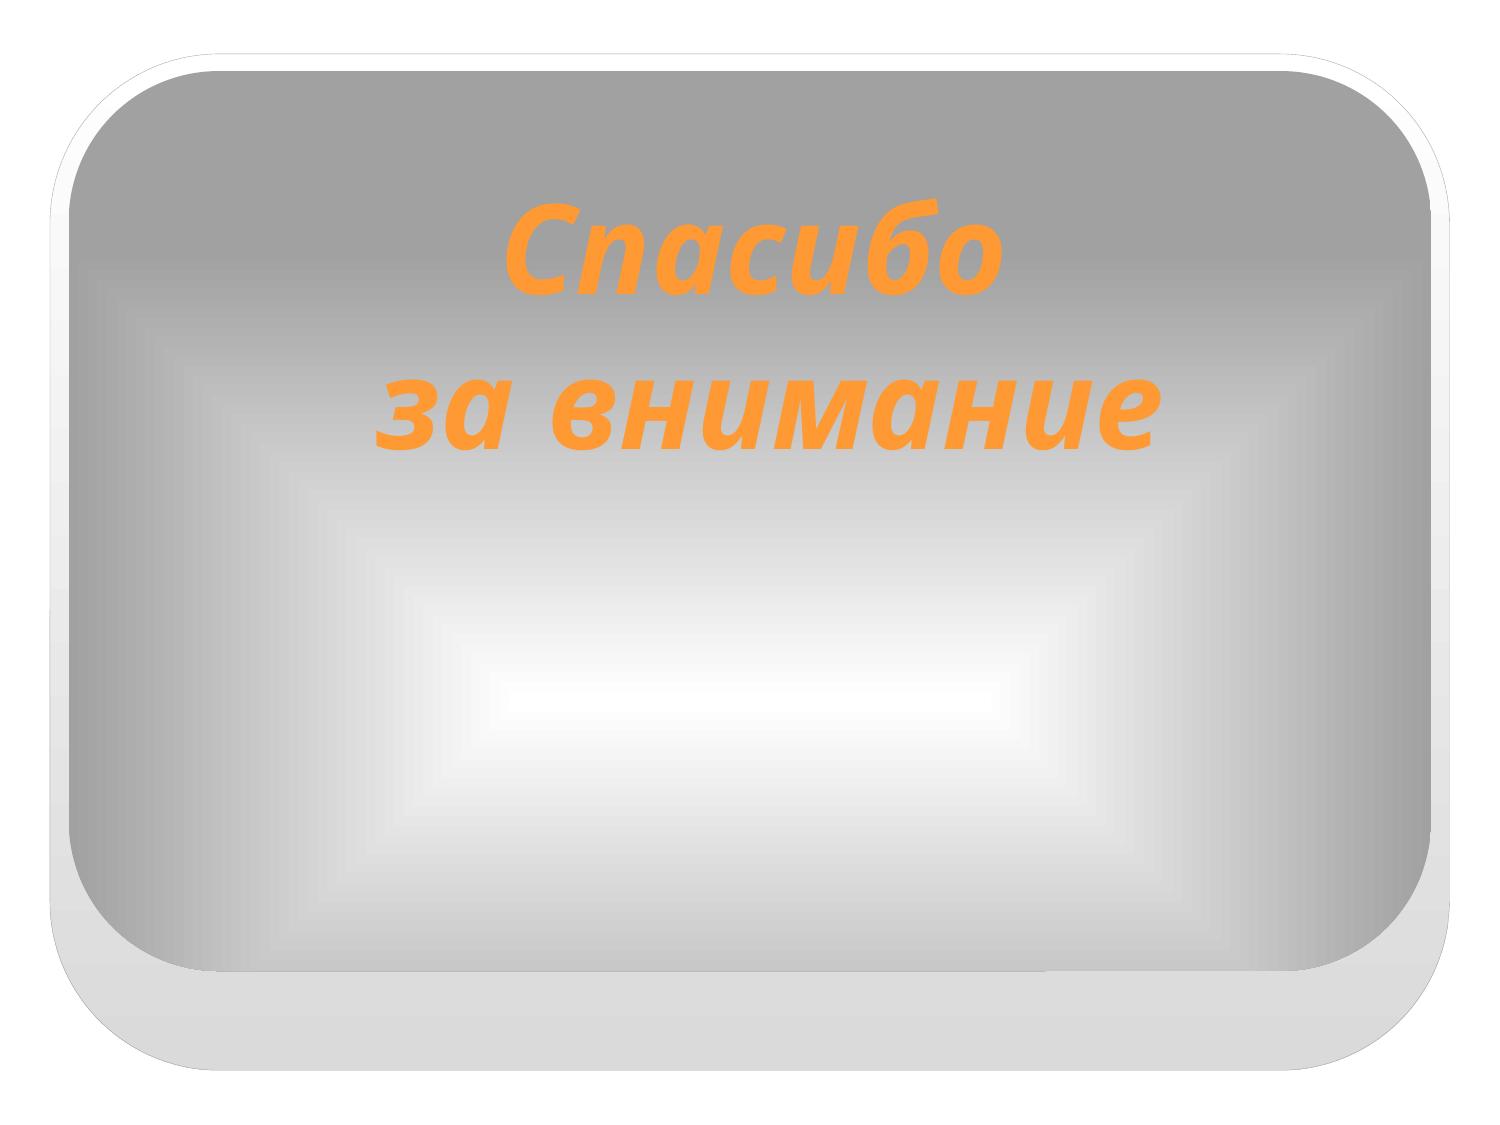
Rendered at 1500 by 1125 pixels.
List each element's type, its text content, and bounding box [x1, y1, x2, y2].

text_box Спасибо за внимание [82, 86, 1425, 774]
